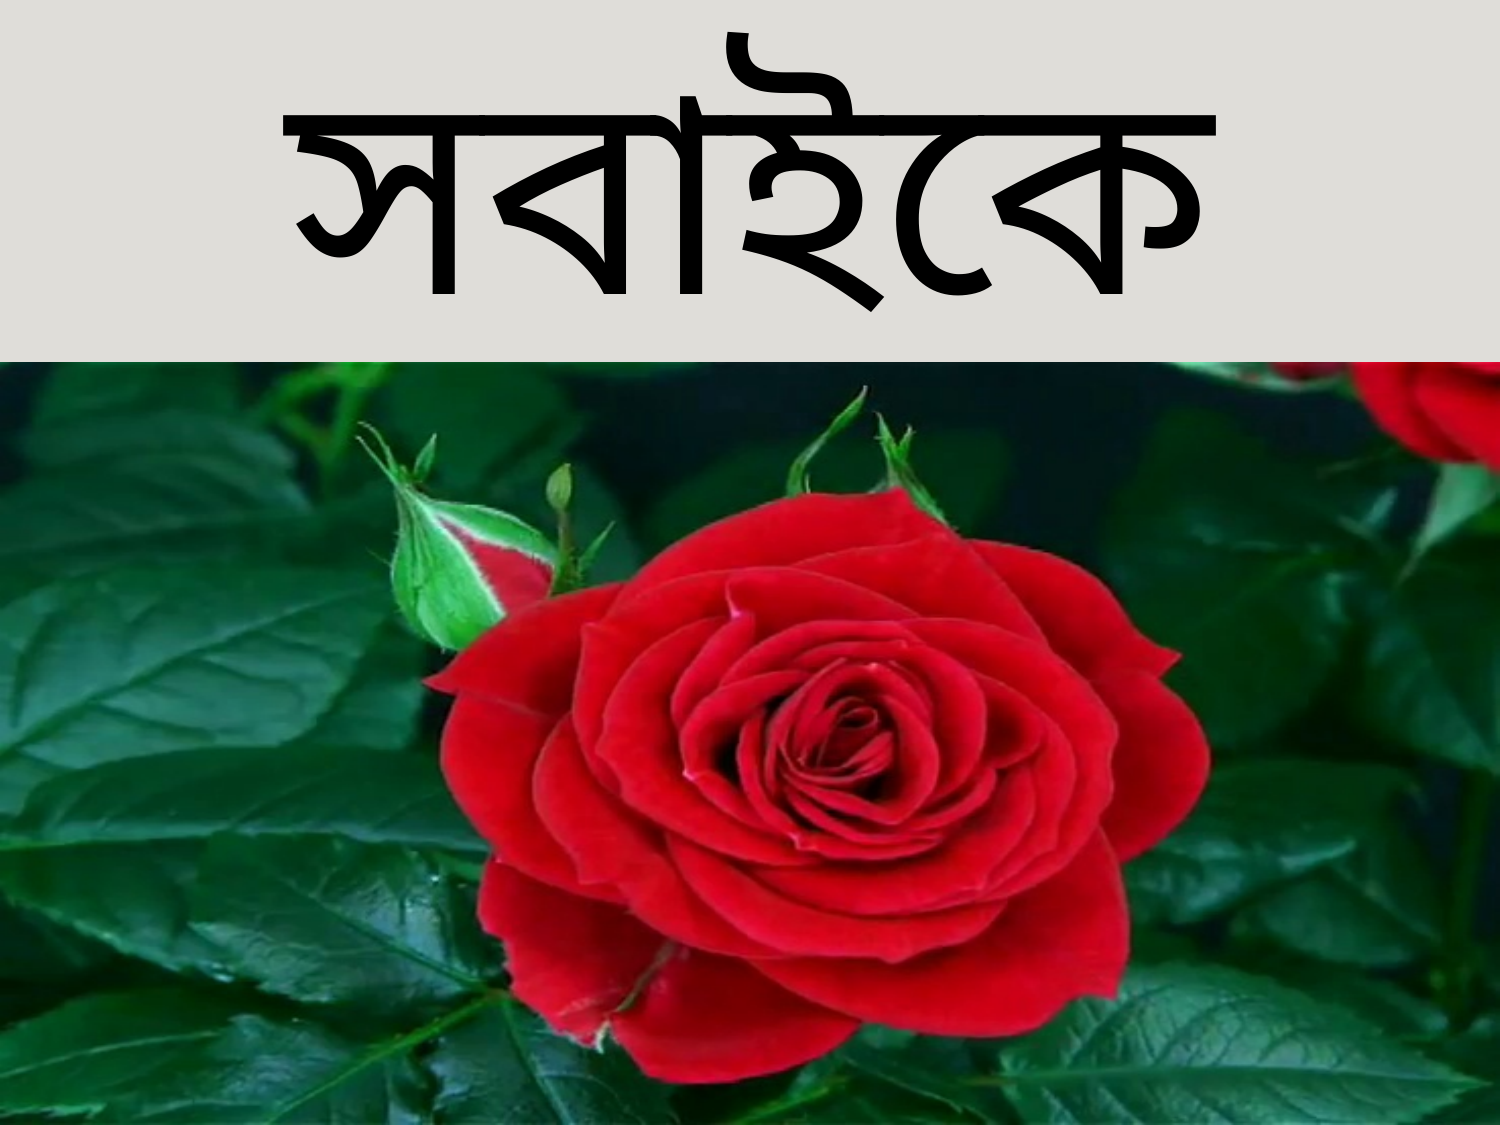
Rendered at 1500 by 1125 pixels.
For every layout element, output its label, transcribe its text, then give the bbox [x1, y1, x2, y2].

picture [0, 362, 1500, 1125]
text_box সবাইকে শুভেচ্ছা [0, 0, 1500, 361]
